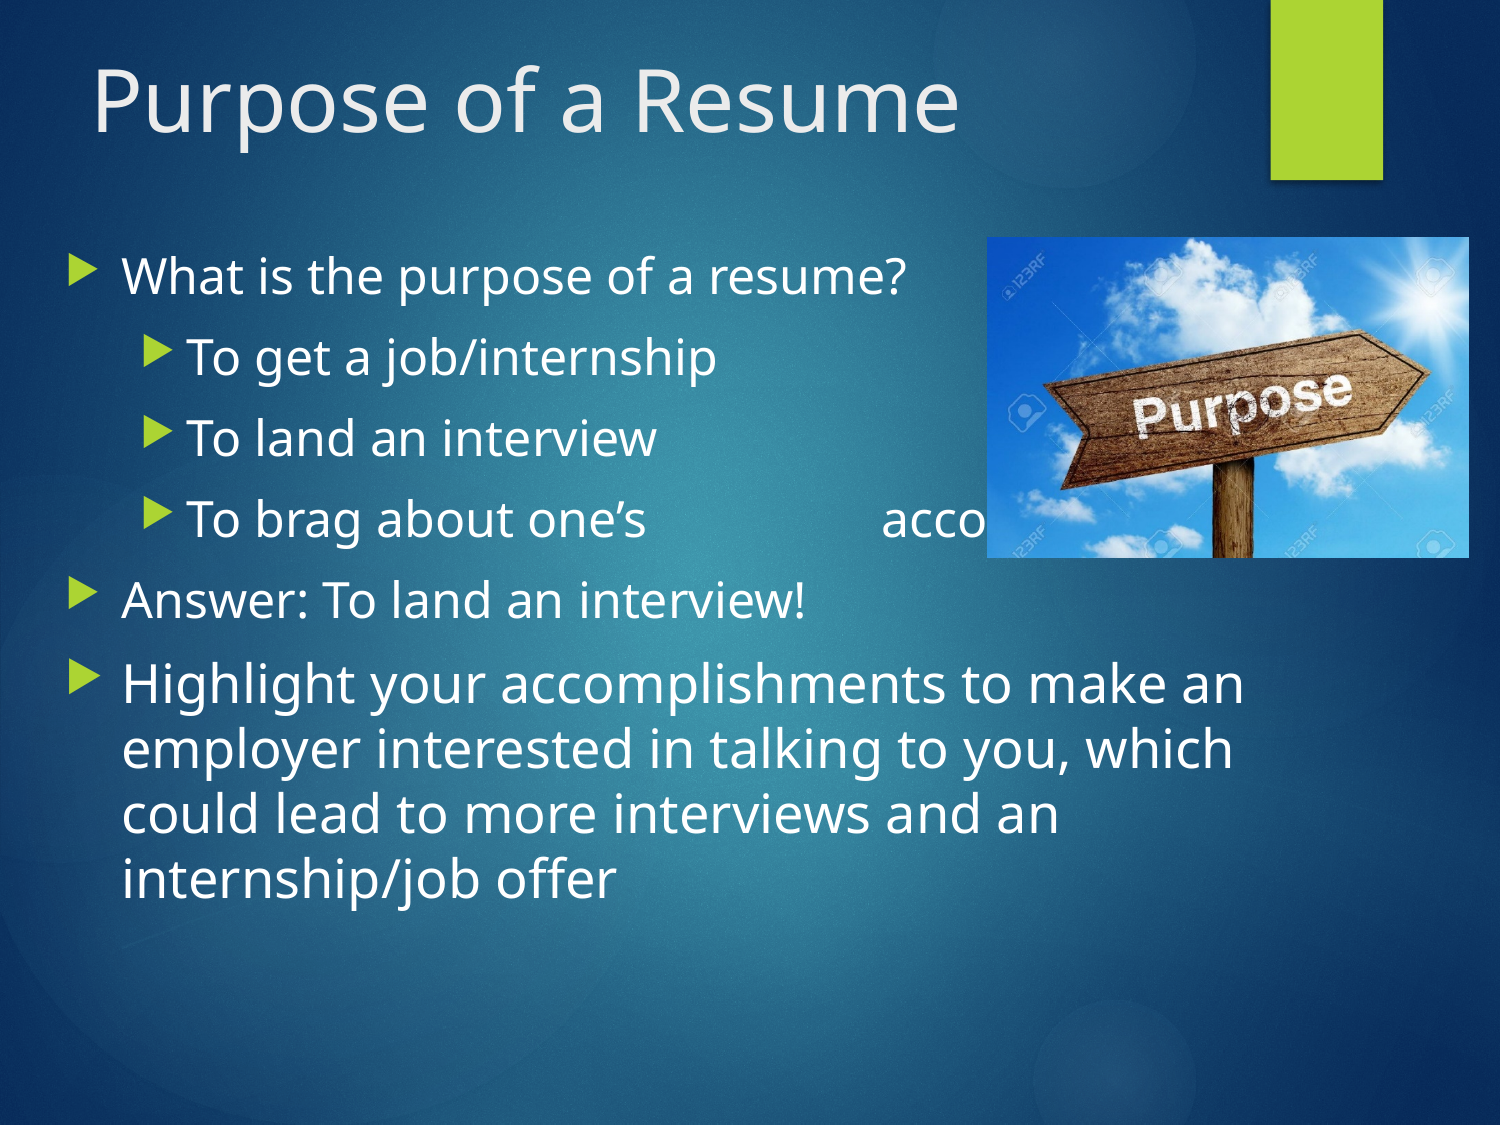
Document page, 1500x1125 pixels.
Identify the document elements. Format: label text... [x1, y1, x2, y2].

list What is the purpose of a resume? To get a job/internship To land an interview To brag about one’s accomplishments Answer: To land an interview! Highlight your accomplishments to make an employer interested in talking to you, which could lead to more interviews and an internship/job offer [50, 237, 1336, 1050]
title Purpose of a Resume [75, 37, 1275, 171]
picture [987, 237, 1469, 559]
